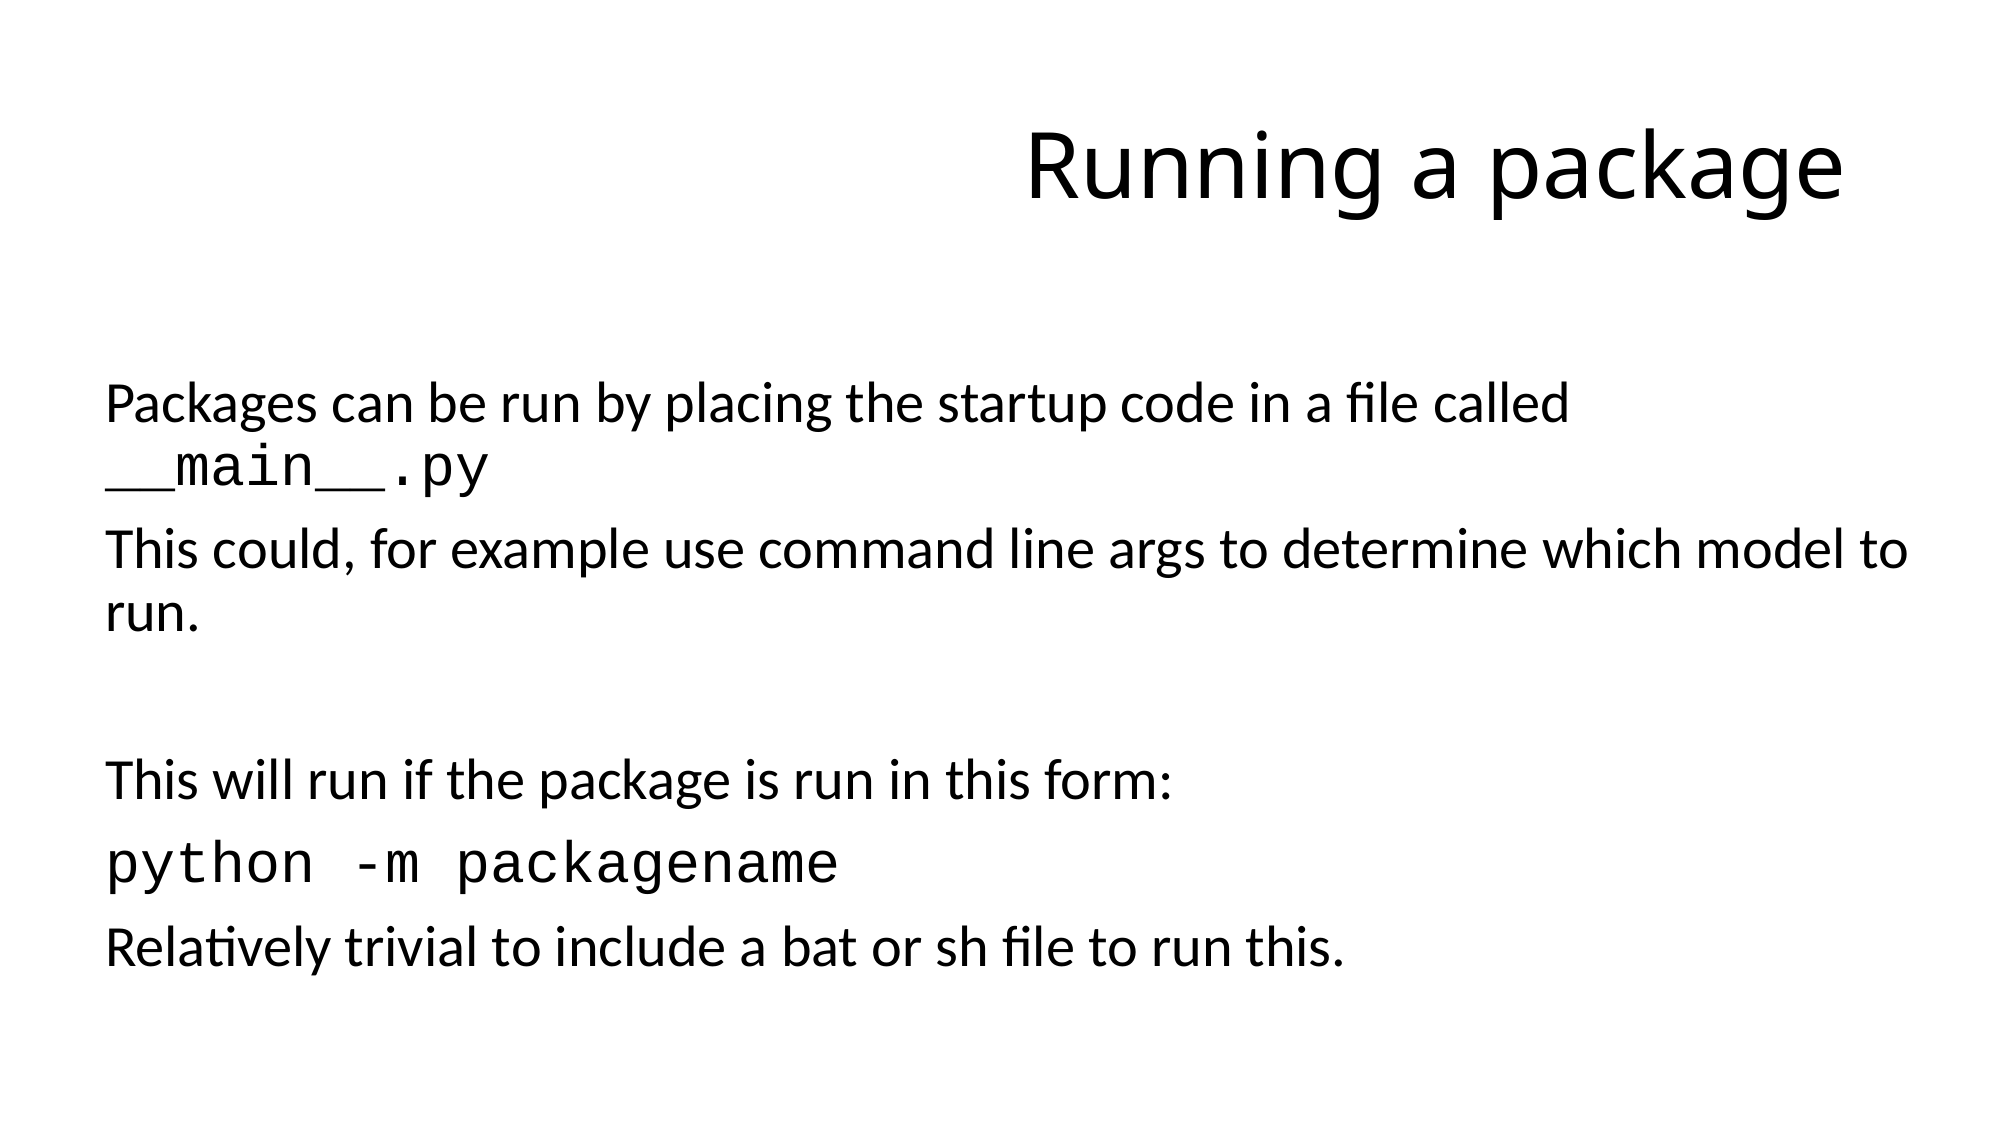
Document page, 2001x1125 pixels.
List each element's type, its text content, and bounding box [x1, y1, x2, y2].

list Packages can be run by placing the startup code in a file called __main__.py This could, for example use command line args to determine which model to run. This will run if the package is run in this form: python -m packagename Relatively trivial to include a bat or sh file to run this. [90, 364, 1948, 1014]
title Running a package [137, 59, 1863, 278]
